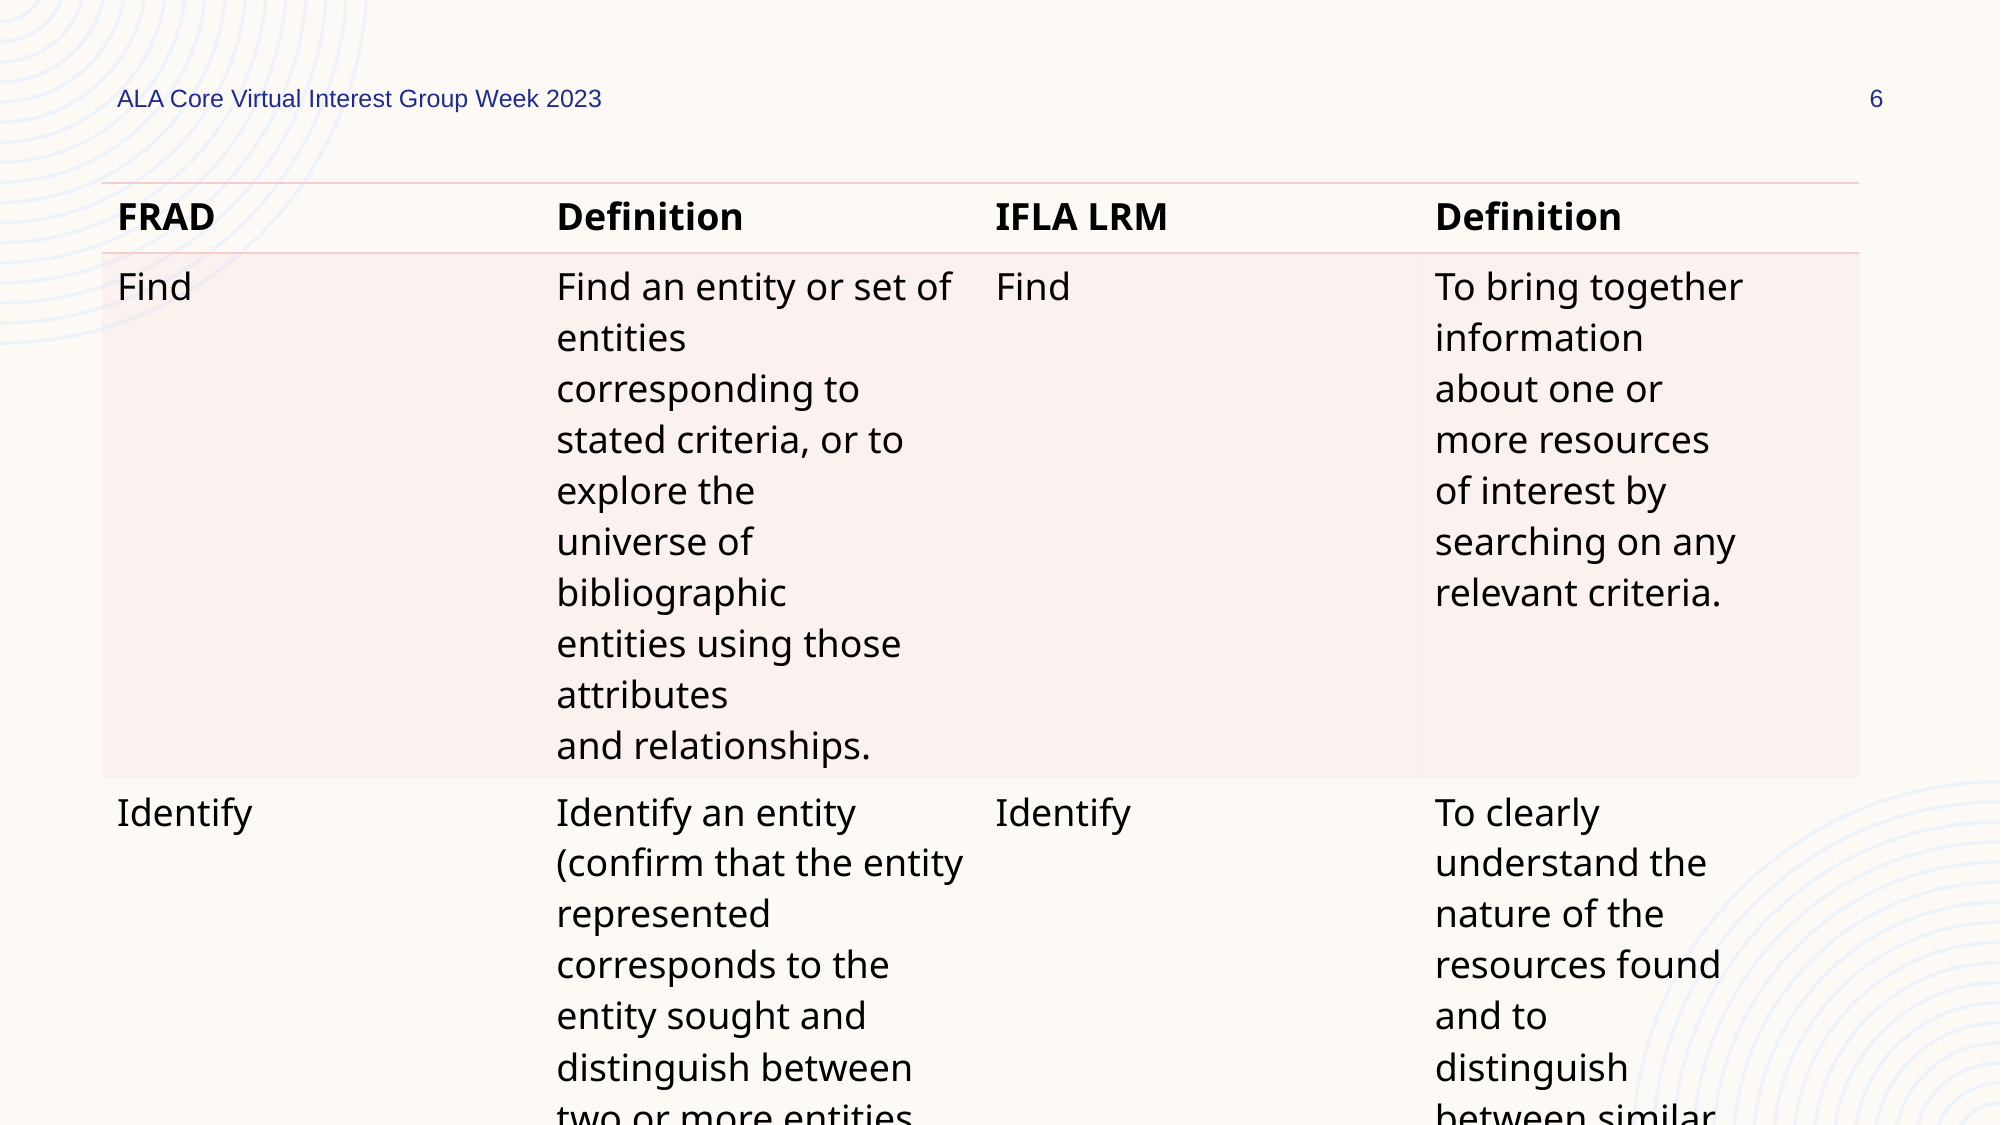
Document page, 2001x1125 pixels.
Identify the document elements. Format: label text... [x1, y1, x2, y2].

table_cell Find [981, 254, 1420, 778]
table_cell Find [102, 254, 541, 778]
table_cell To clearly understand the nature of the resources found and to distinguish between similar resources. [1420, 778, 1859, 1125]
table_cell To bring together information about one or more resources of interest by searching on any relevant criteria. [1420, 254, 1859, 778]
table_cell Identify [981, 778, 1420, 1125]
slide_number 6 [1795, 75, 1958, 120]
table_cell Find an entity or set of entities corresponding to stated criteria, or to explore the universe of bibliographic entities using those attributes and relationships. [541, 254, 981, 778]
footer ALA Core Virtual Interest Group Week 2023 [101, 75, 627, 120]
table_header Definition [1420, 184, 1859, 252]
table_header FRAD [102, 184, 541, 252]
table_header IFLA LRM [981, 184, 1420, 252]
table_header Definition [541, 184, 981, 252]
table_cell Identify an entity (confirm that the entity represented corresponds to the entity sought and distinguish between two or more entities with similar characteristics). [541, 778, 981, 1125]
table_cell Identify [102, 778, 541, 1125]
